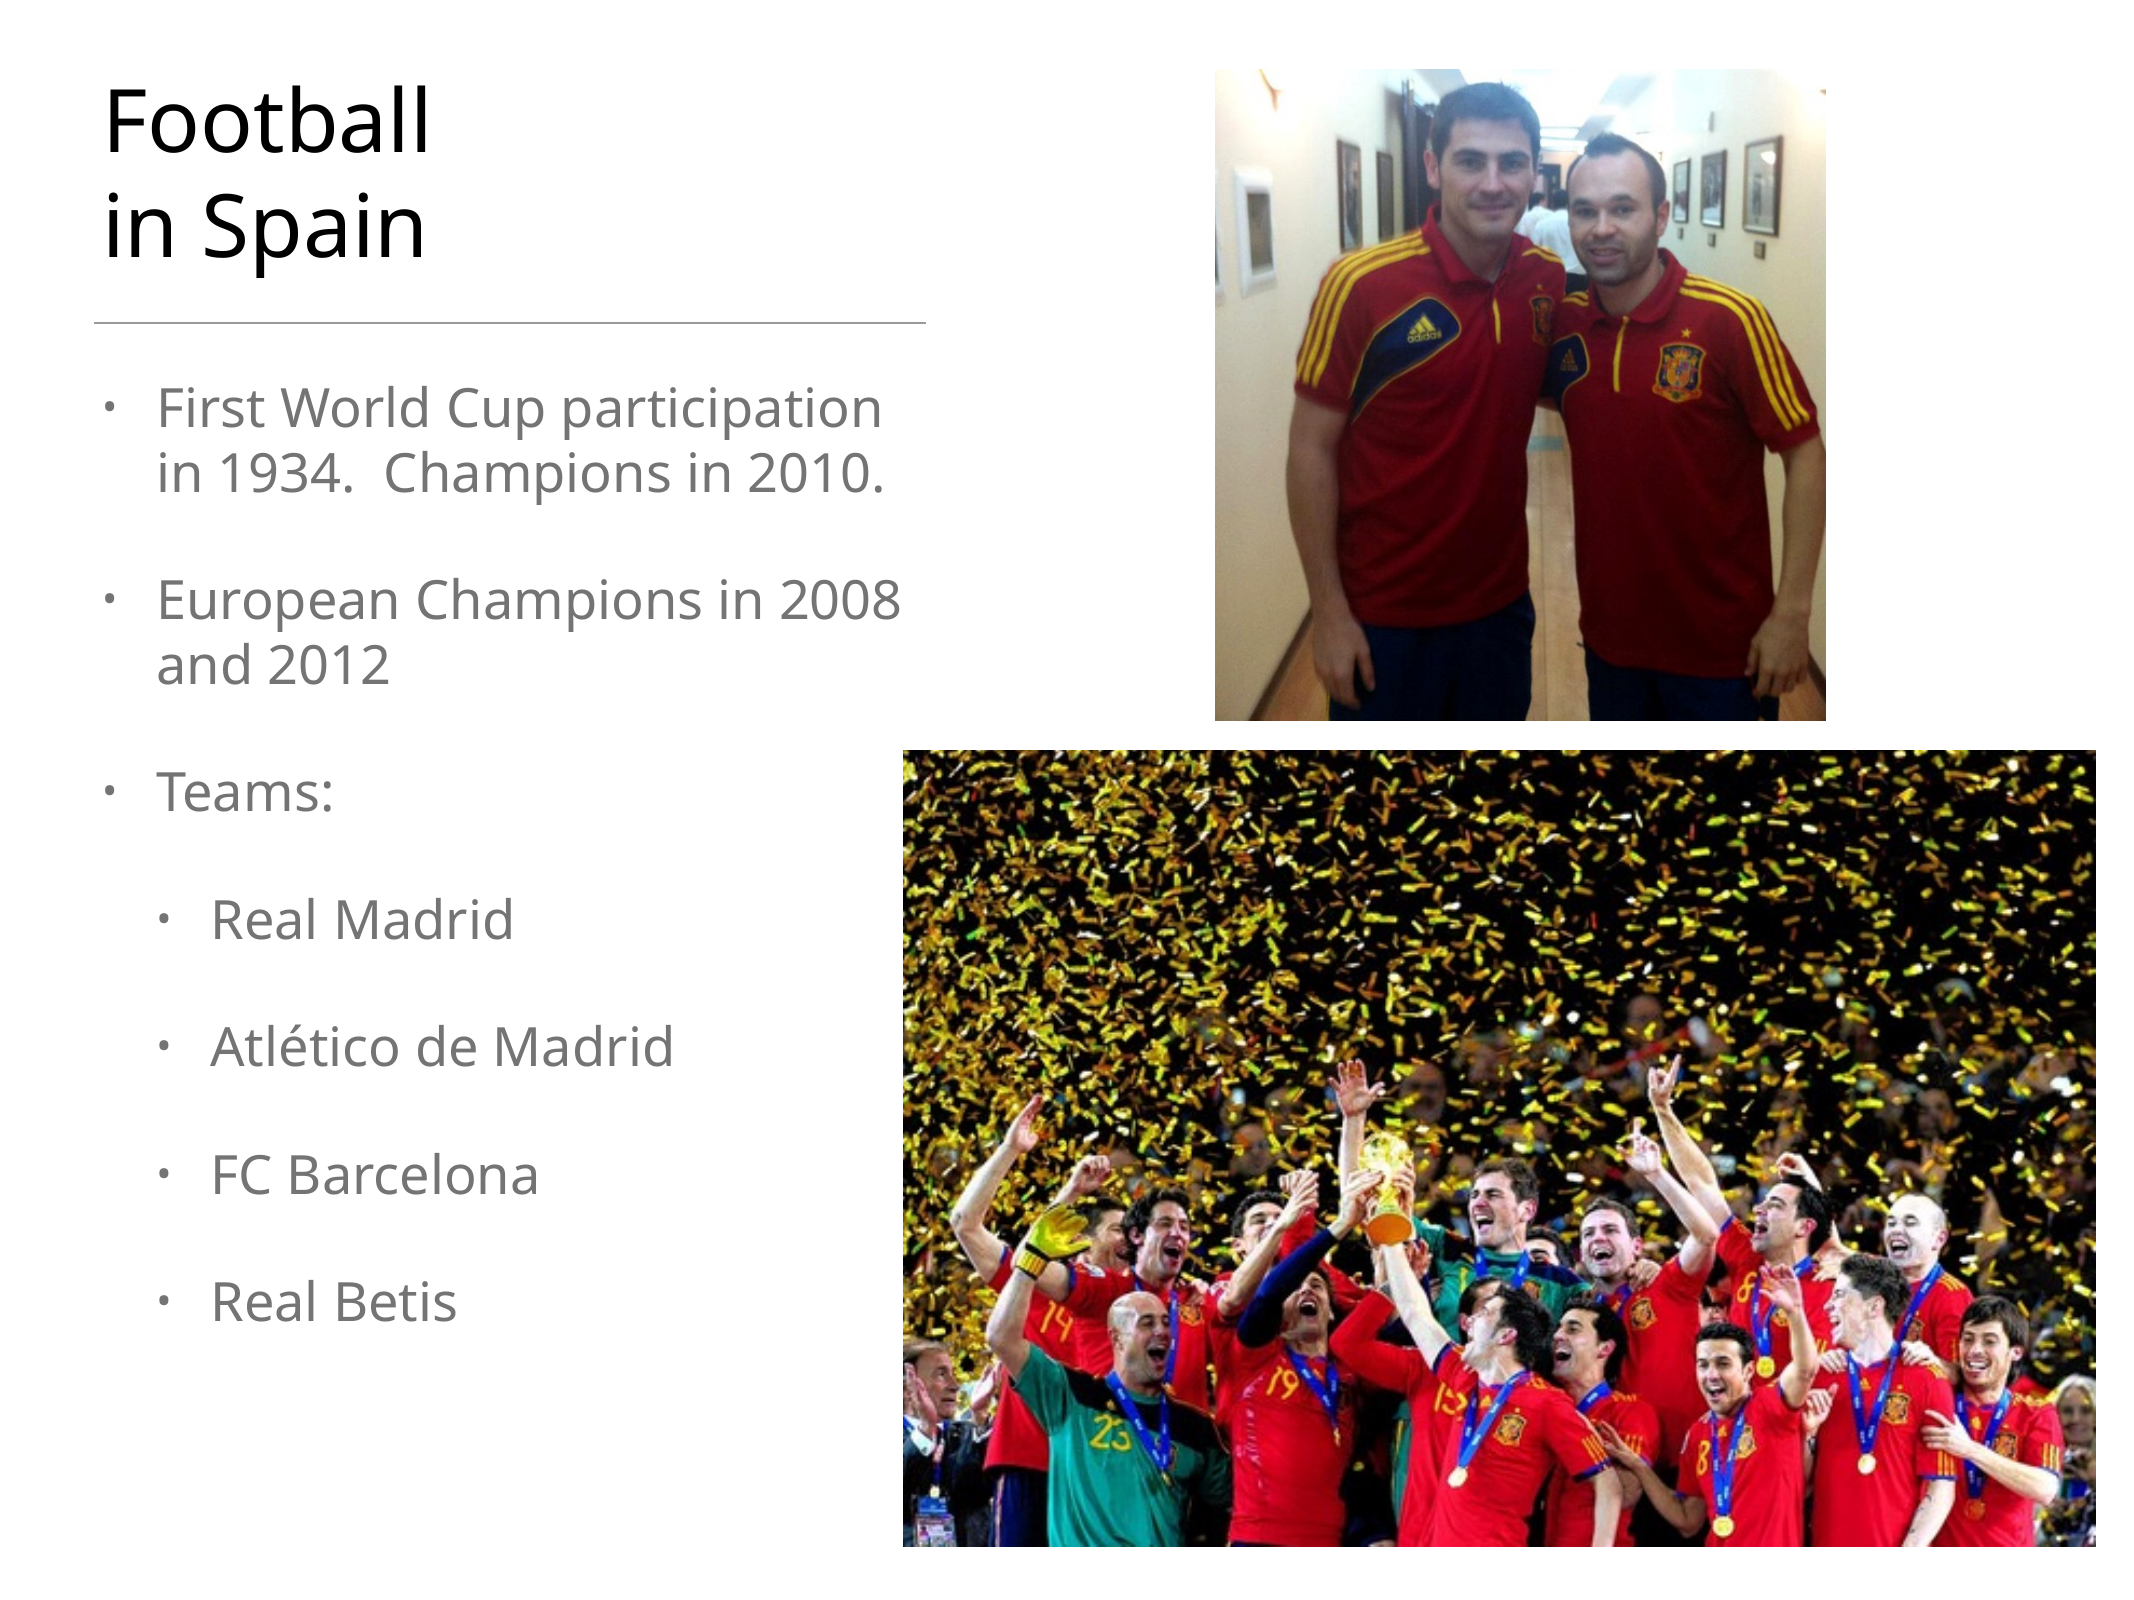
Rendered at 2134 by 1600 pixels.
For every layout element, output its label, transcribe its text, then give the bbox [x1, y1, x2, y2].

picture [1214, 69, 1826, 721]
picture [903, 750, 2096, 1547]
title Football in Spain [93, 53, 928, 284]
list First World Cup participation in 1934. Champions in 2010. European Champions in 2008 and 2012 Teams: Real Madrid Atlético de Madrid FC Barcelona Real Betis [93, 364, 928, 1459]
